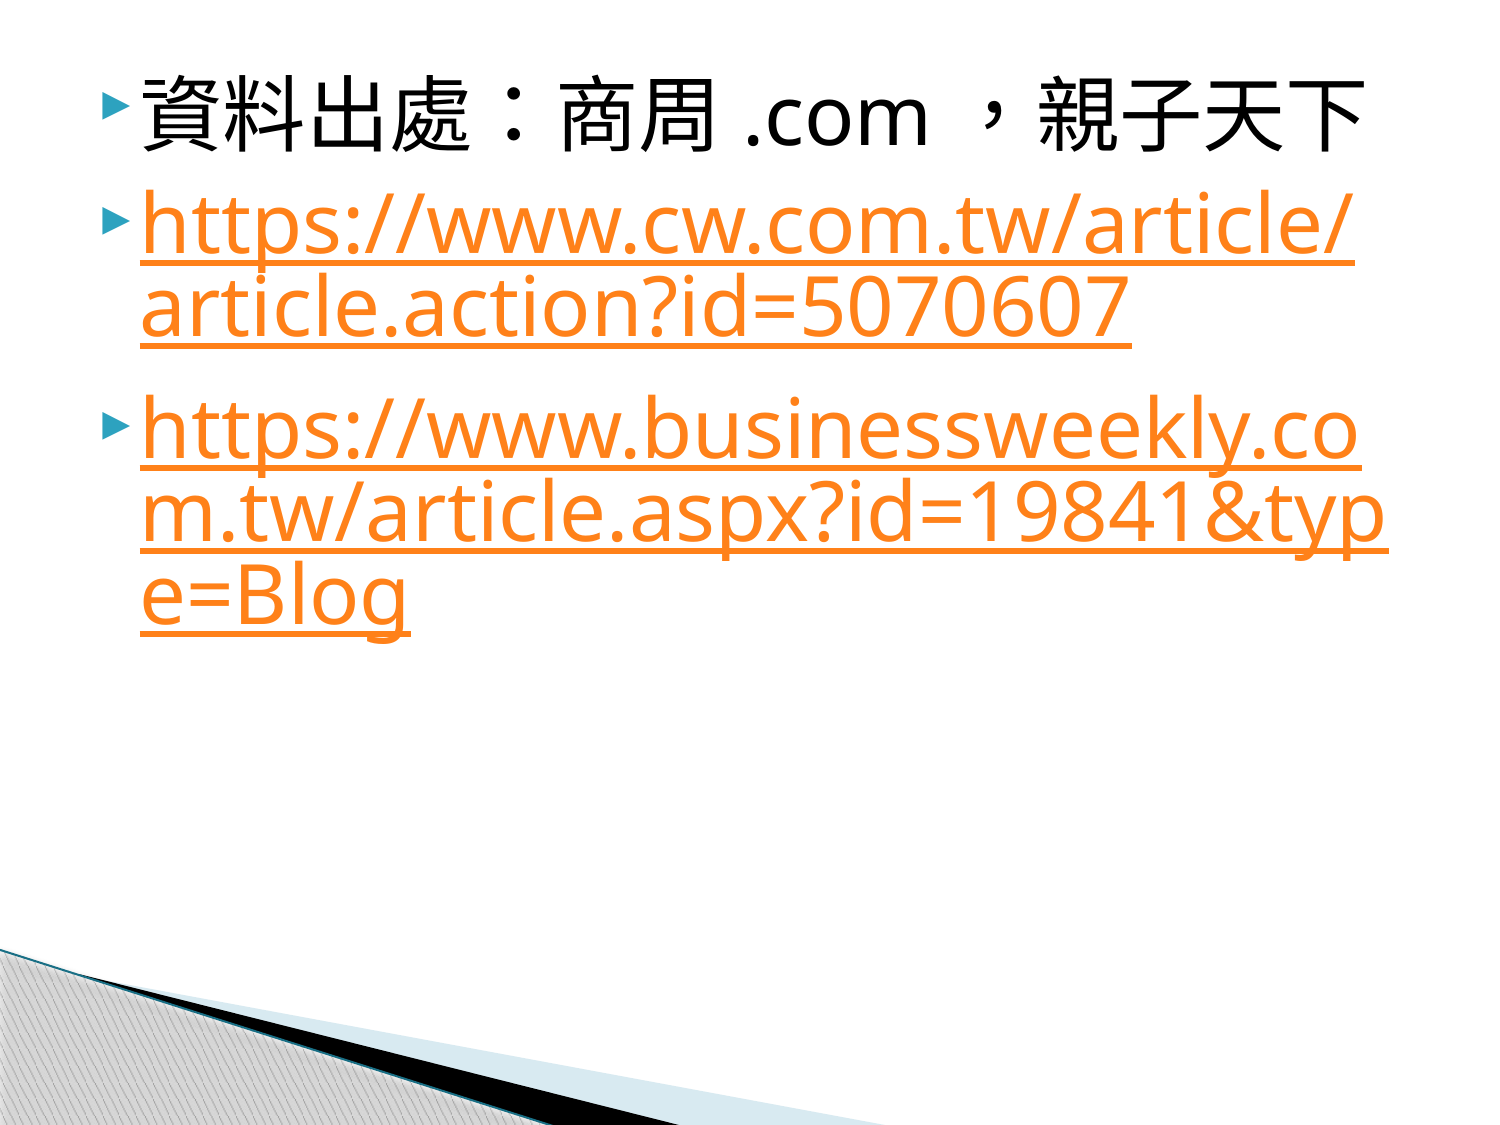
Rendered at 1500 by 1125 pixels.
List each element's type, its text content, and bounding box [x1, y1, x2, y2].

list 資料出處：商周.com，親子天下 https://www.cw.com.tw/article/article.action?id=5070607 https://www.businessweekly.com.tw/article.aspx?id=19841&type=Blog [64, 54, 1415, 797]
